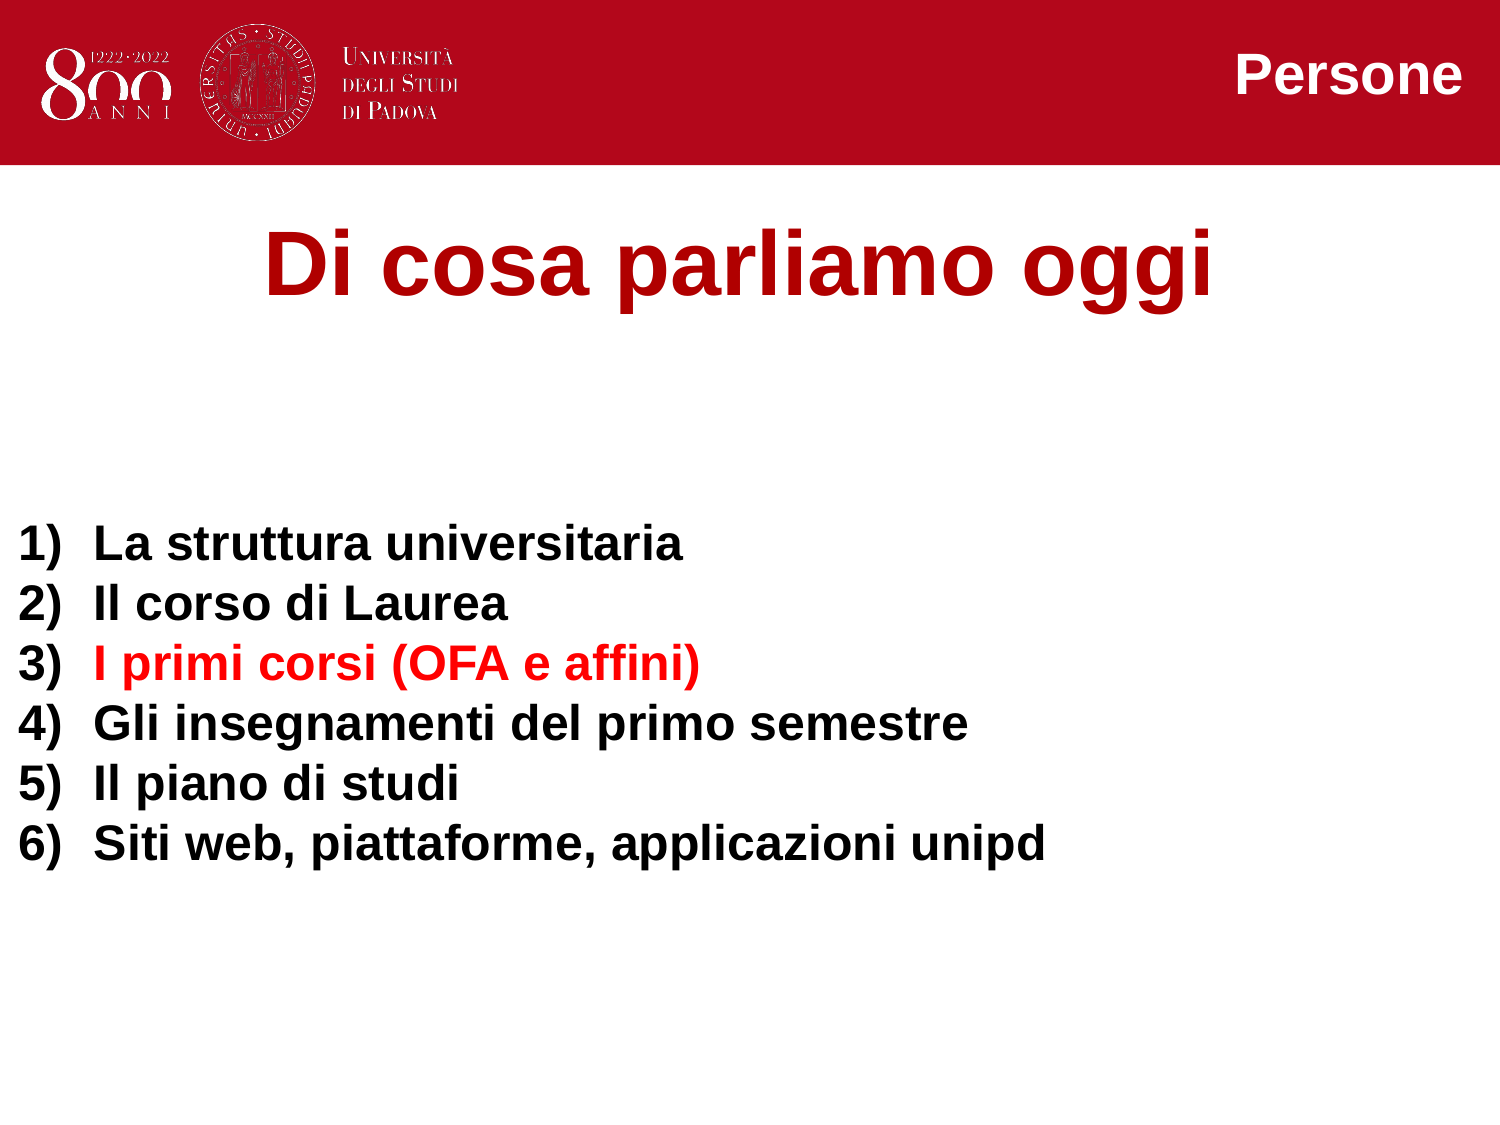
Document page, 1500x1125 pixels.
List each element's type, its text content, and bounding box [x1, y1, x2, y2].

text_box La struttura universitaria Il corso di Laurea I primi corsi (OFA e affini) Gli insegnamenti del primo semestre Il piano di studi Siti web, piattaforme, applicazioni unipd [3, 503, 1500, 879]
text_box Persone [679, 0, 1500, 166]
picture [41, 24, 457, 141]
text_box Di cosa parliamo oggi [64, 196, 1415, 384]
